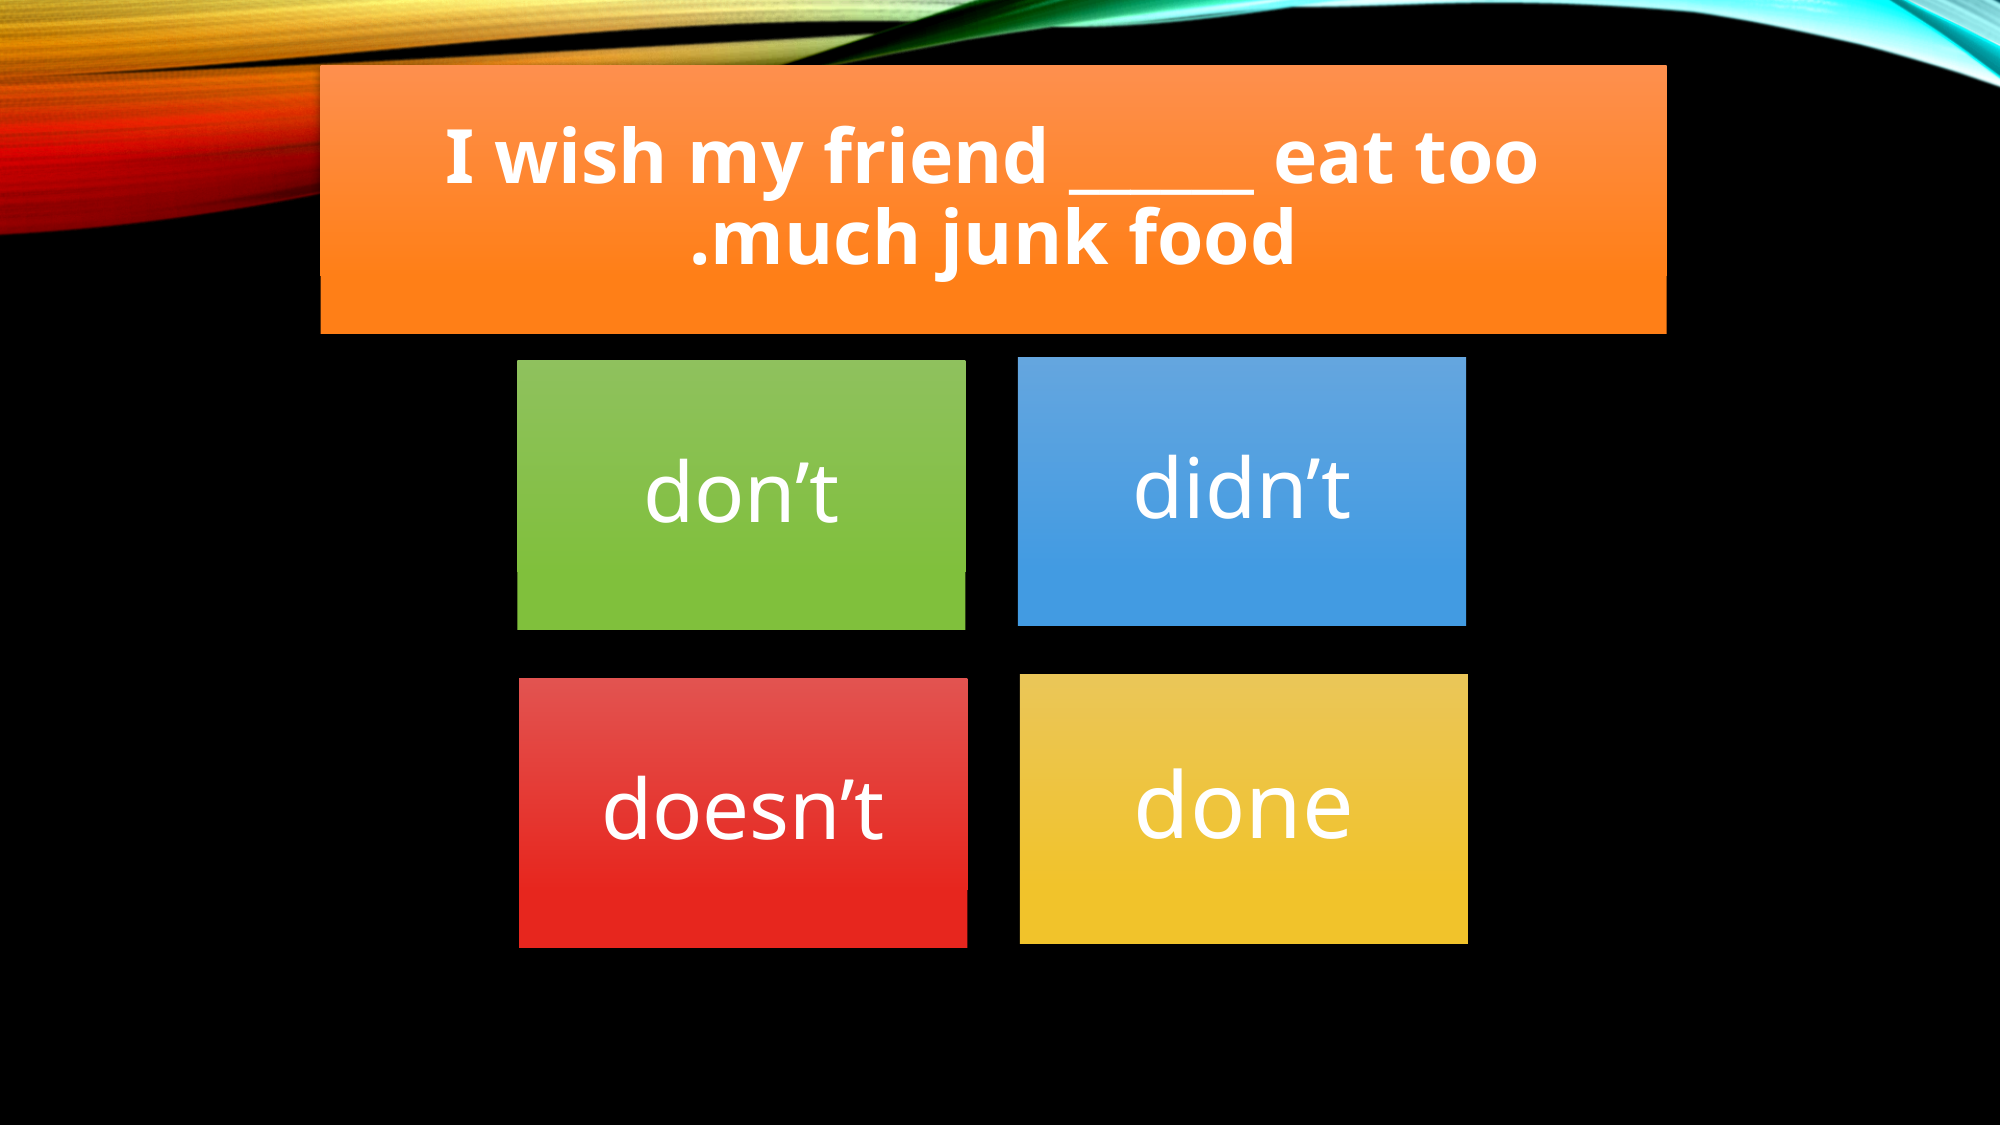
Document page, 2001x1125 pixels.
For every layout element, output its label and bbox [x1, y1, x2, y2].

picture [0, 0, 2000, 237]
text_box [320, 24, 1667, 1008]
